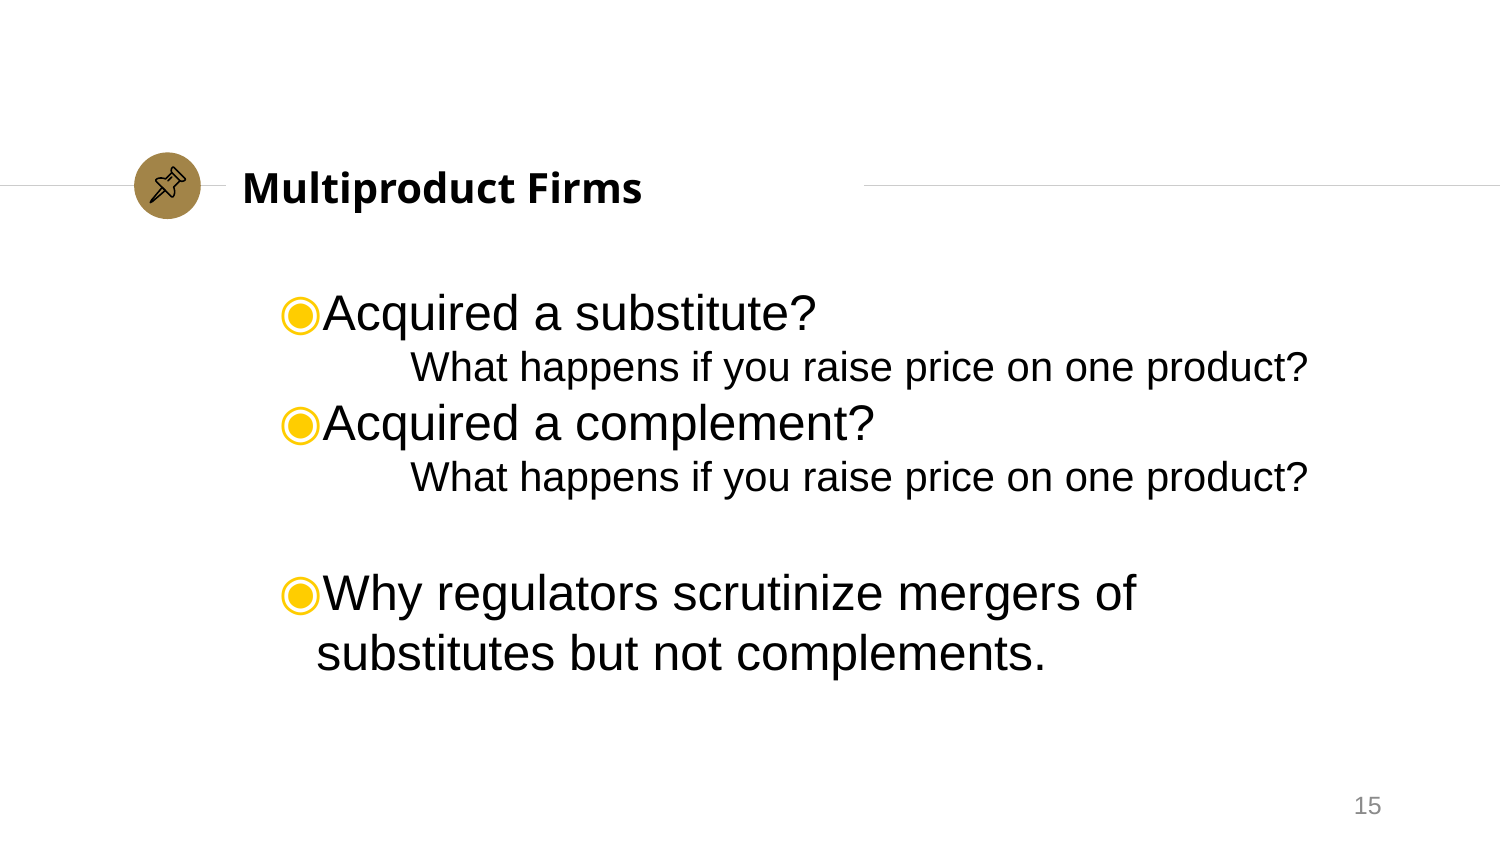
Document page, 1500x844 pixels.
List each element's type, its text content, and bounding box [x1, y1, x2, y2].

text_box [149, 166, 186, 203]
slide_number 15 [1059, 782, 1397, 828]
title Multiproduct Firms [226, 151, 863, 223]
list Acquired a substitute? What happens if you raise price on one product? Acquired a complement? What happens if you raise price on one product? Why regulators scrutinize mergers of substitutes but not complements. [226, 265, 1344, 776]
